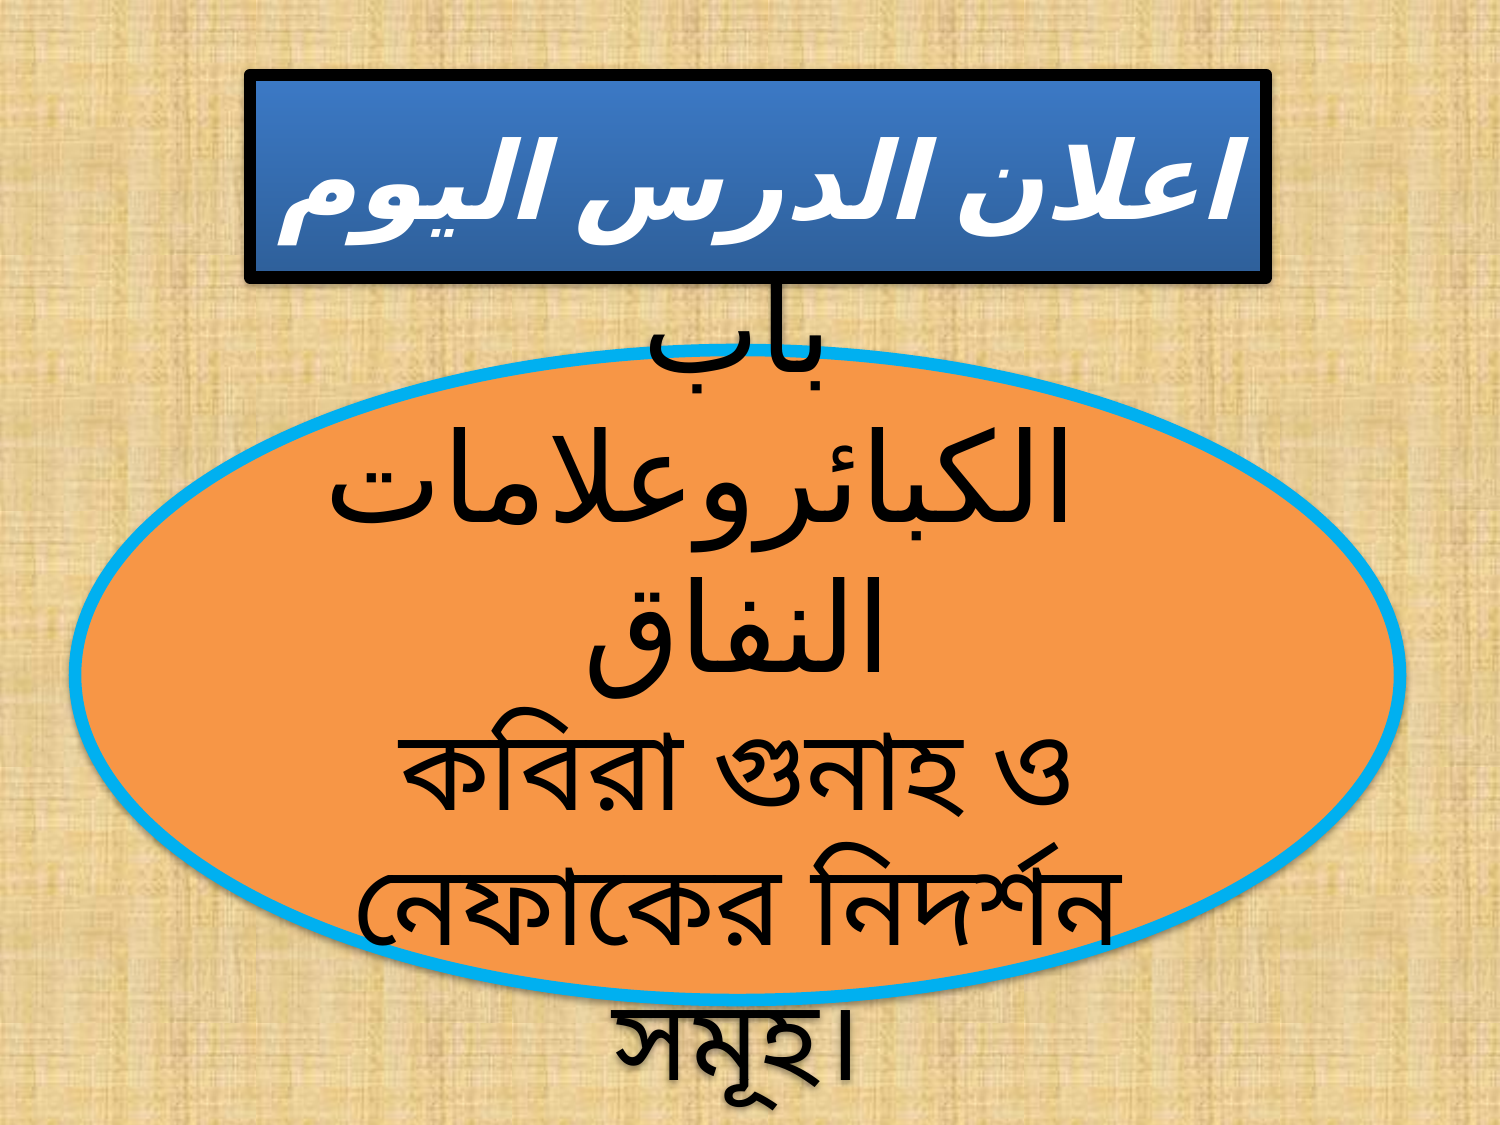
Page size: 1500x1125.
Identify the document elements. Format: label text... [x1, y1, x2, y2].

text_box باب الكبائروعلامات النفاق কবিরা গুনাহ ও নেফাকের নিদর্শন সমূহ। [71, 346, 1404, 1004]
picture [0, 0, 1500, 1125]
title اعلان الدرس اليوم [249, 74, 1267, 278]
